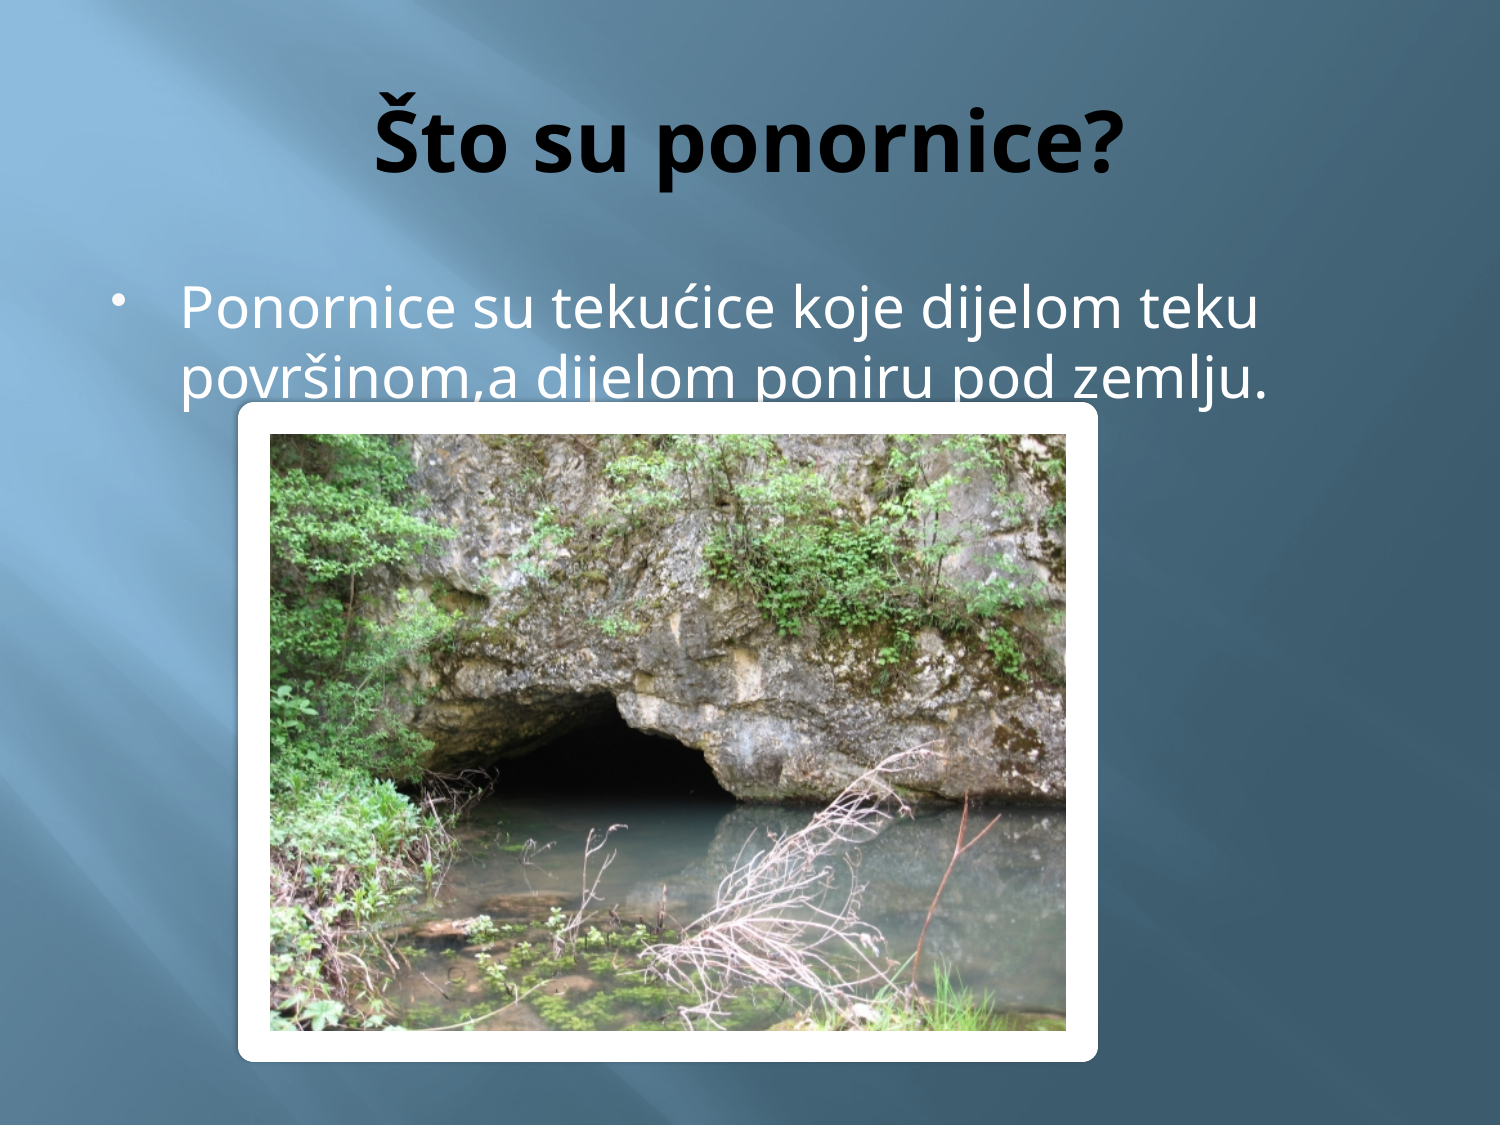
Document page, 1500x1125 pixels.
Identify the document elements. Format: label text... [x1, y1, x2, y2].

list Ponornice su tekućice koje dijelom teku površinom,a dijelom poniru pod zemlju. [75, 262, 1425, 1035]
title Što su ponornice? [75, 45, 1425, 233]
picture [269, 433, 1067, 1032]
